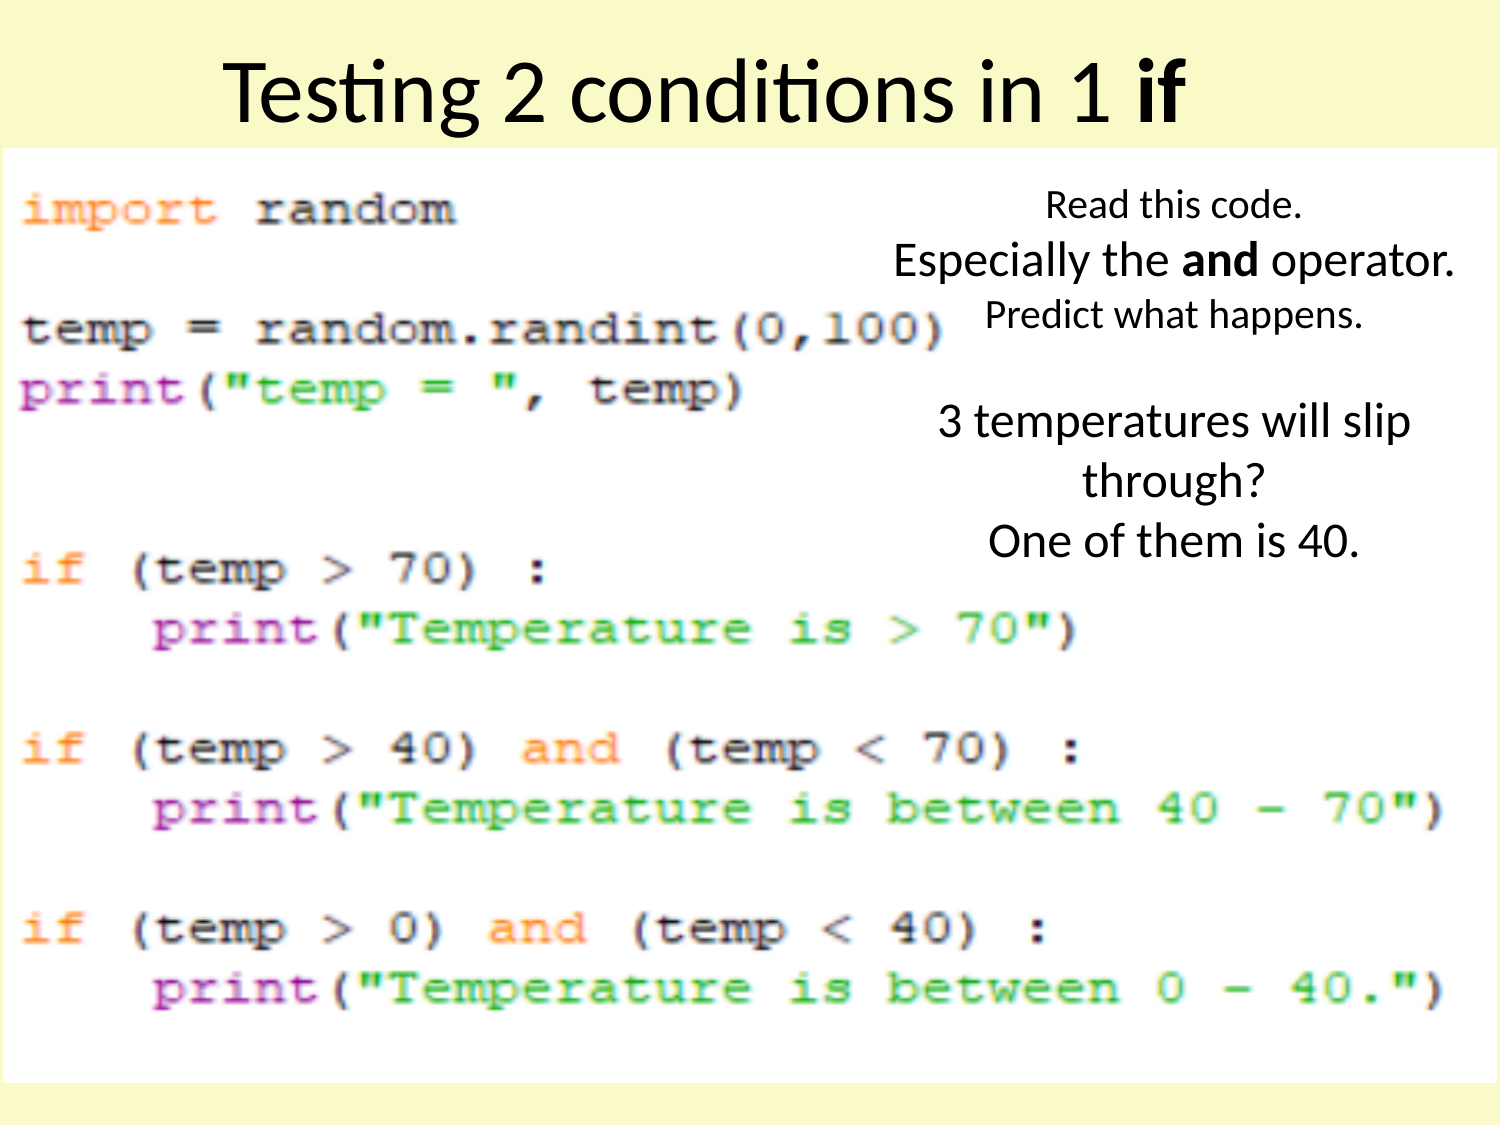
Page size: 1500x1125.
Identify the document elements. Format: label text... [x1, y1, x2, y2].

picture [3, 148, 1497, 1084]
title Testing 2 conditions in 1 if [29, 1, 1380, 147]
